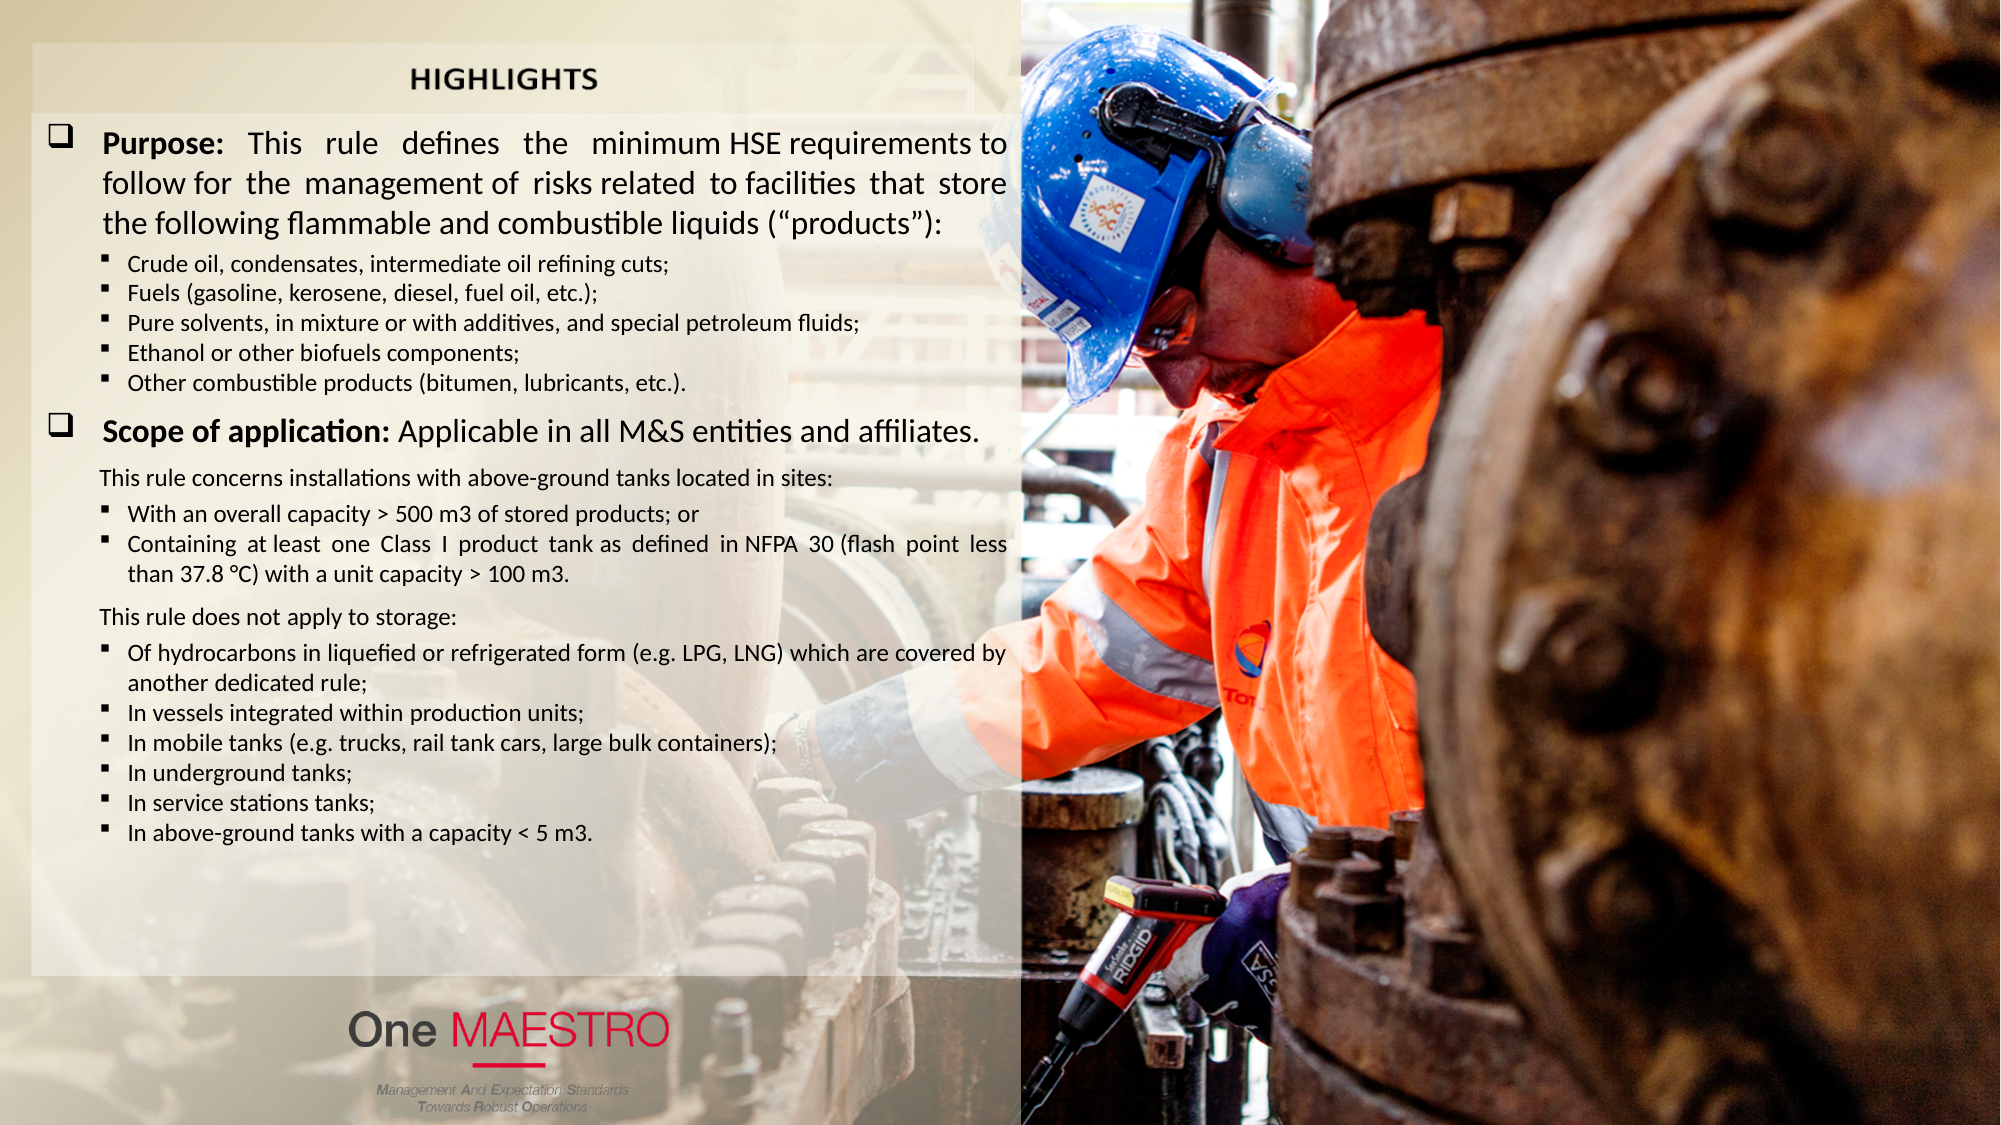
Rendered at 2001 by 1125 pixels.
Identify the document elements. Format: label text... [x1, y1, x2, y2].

picture [0, 0, 2001, 1125]
list Purpose: This rule defines the minimum HSE requirements to follow for the management of risks related to facilities that store the following flammable and combustible liquids (“products”): Crude oil, condensates, intermediate oil refining cuts; Fuels (gasoline, kerosene, diesel, fuel oil, etc.); Pure solvents, in mixture or with additives, and special petroleum fluids; Ethanol or other biofuels components; Other combustible products (bitumen, lubricants, etc.). Scope of application: Applicable in all M&S entities and affiliates. This rule concerns installations with above-ground tanks located in sites: With an overall capacity > 500 m3 of stored products; or Containing at least one Class I product tank as defined in NFPA 30 (flash point less than 37.8 °C) with a unit capacity > 100 m3. This rule does not apply to storage: Of hydrocarbons in liquefied or refrigerated form (e.g. LPG, LNG) which are covered by another dedicated rule; In vessels integrated within production units; In mobile tanks (e.g. trucks, rail tank cars, large bulk containers); In underground tanks; In service stations tanks; In above-ground tanks with a capacity < 5 m3. [31, 113, 1023, 976]
